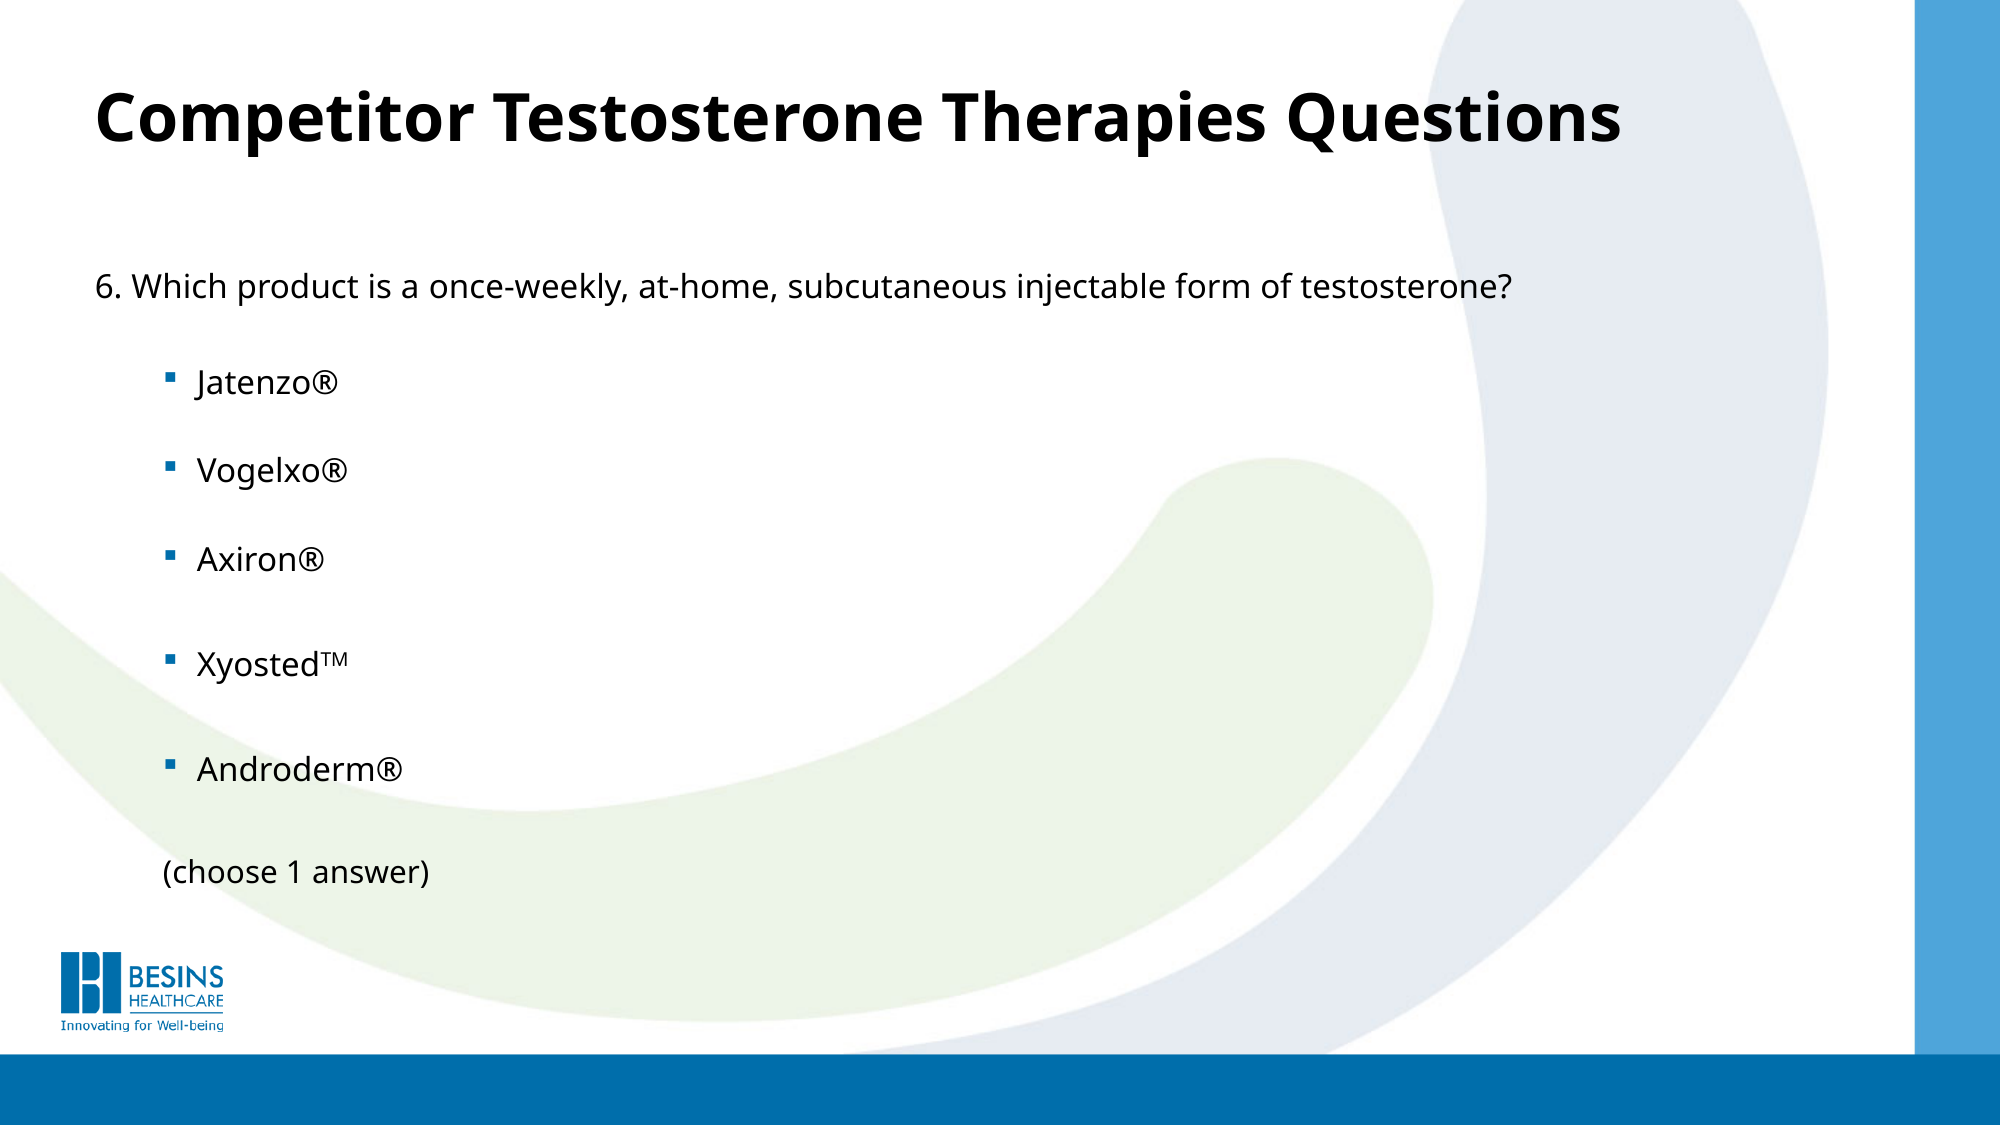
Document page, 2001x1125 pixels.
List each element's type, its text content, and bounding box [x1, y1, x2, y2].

list 6. Which product is a once-weekly, at-home, subcutaneous injectable form of testosterone? Jatenzo® Vogelxo® Axiron® XyostedTM Androderm® (choose 1 answer) [79, 262, 1853, 900]
picture [0, 0, 2000, 1125]
title Competitor Testosterone Therapies Questions [79, 57, 1828, 182]
